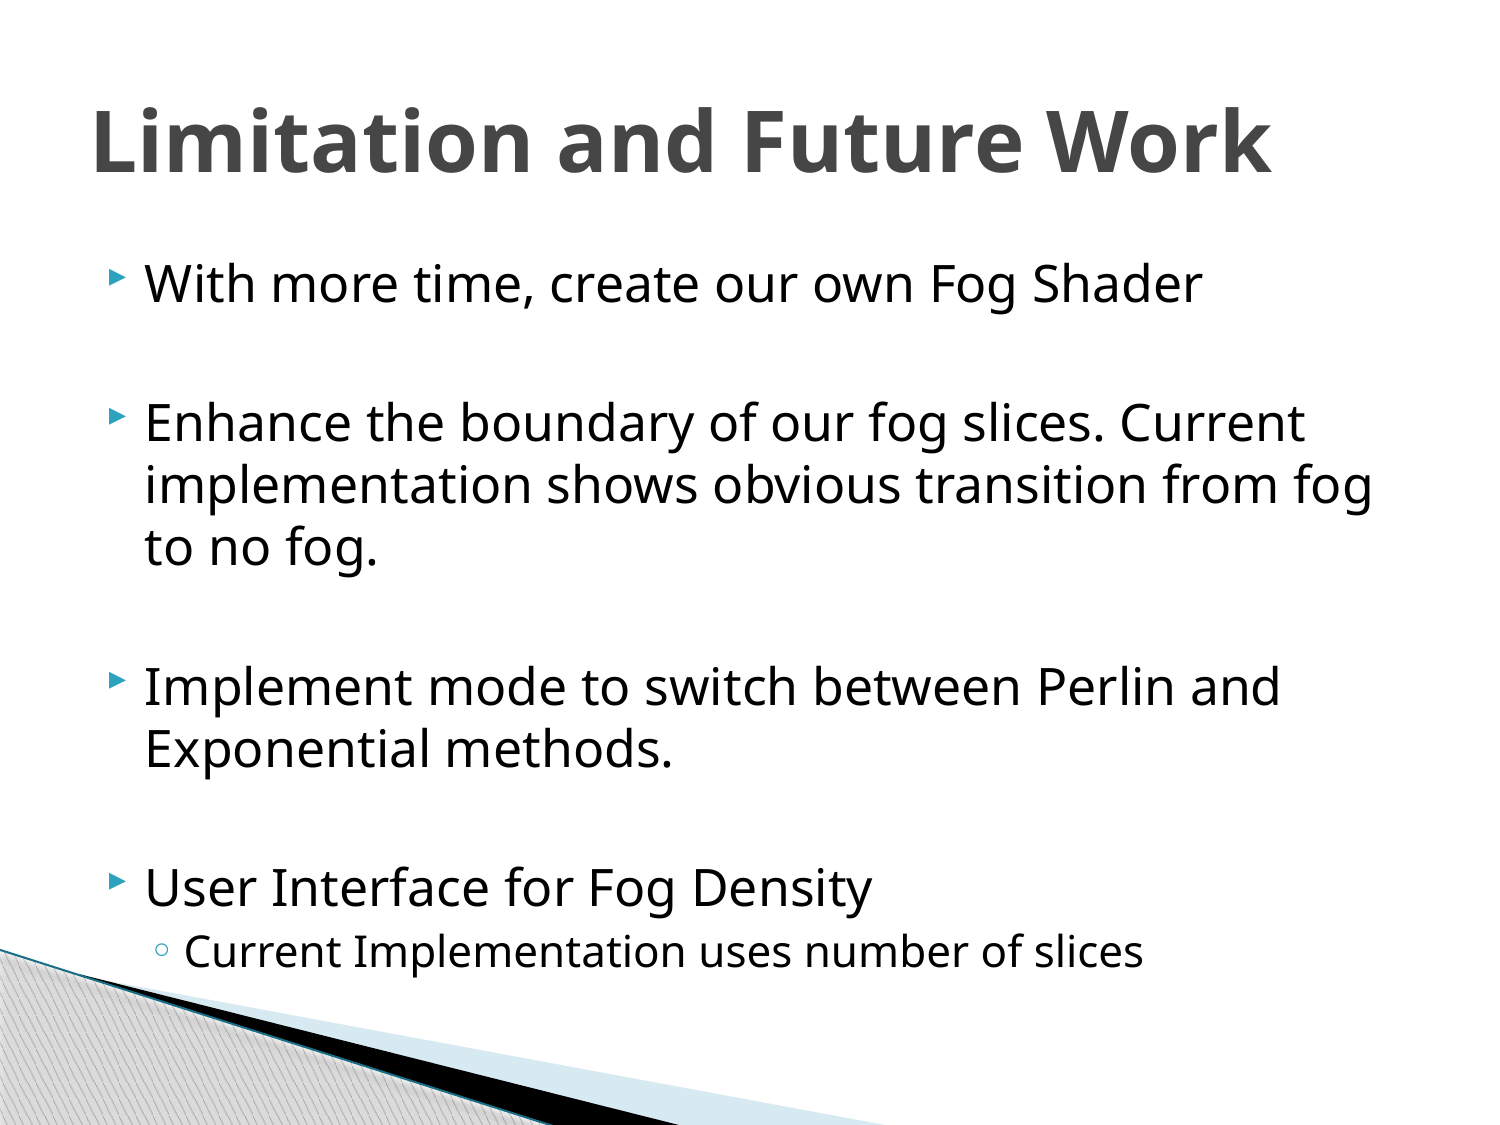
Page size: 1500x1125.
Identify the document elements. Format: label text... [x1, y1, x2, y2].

title Limitation and Future Work [75, 45, 1425, 233]
list With more time, create our own Fog Shader Enhance the boundary of our fog slices. Current implementation shows obvious transition from fog to no fog. Implement mode to switch between Perlin and Exponential methods. User Interface for Fog Density Current Implementation uses number of slices [75, 243, 1425, 986]
